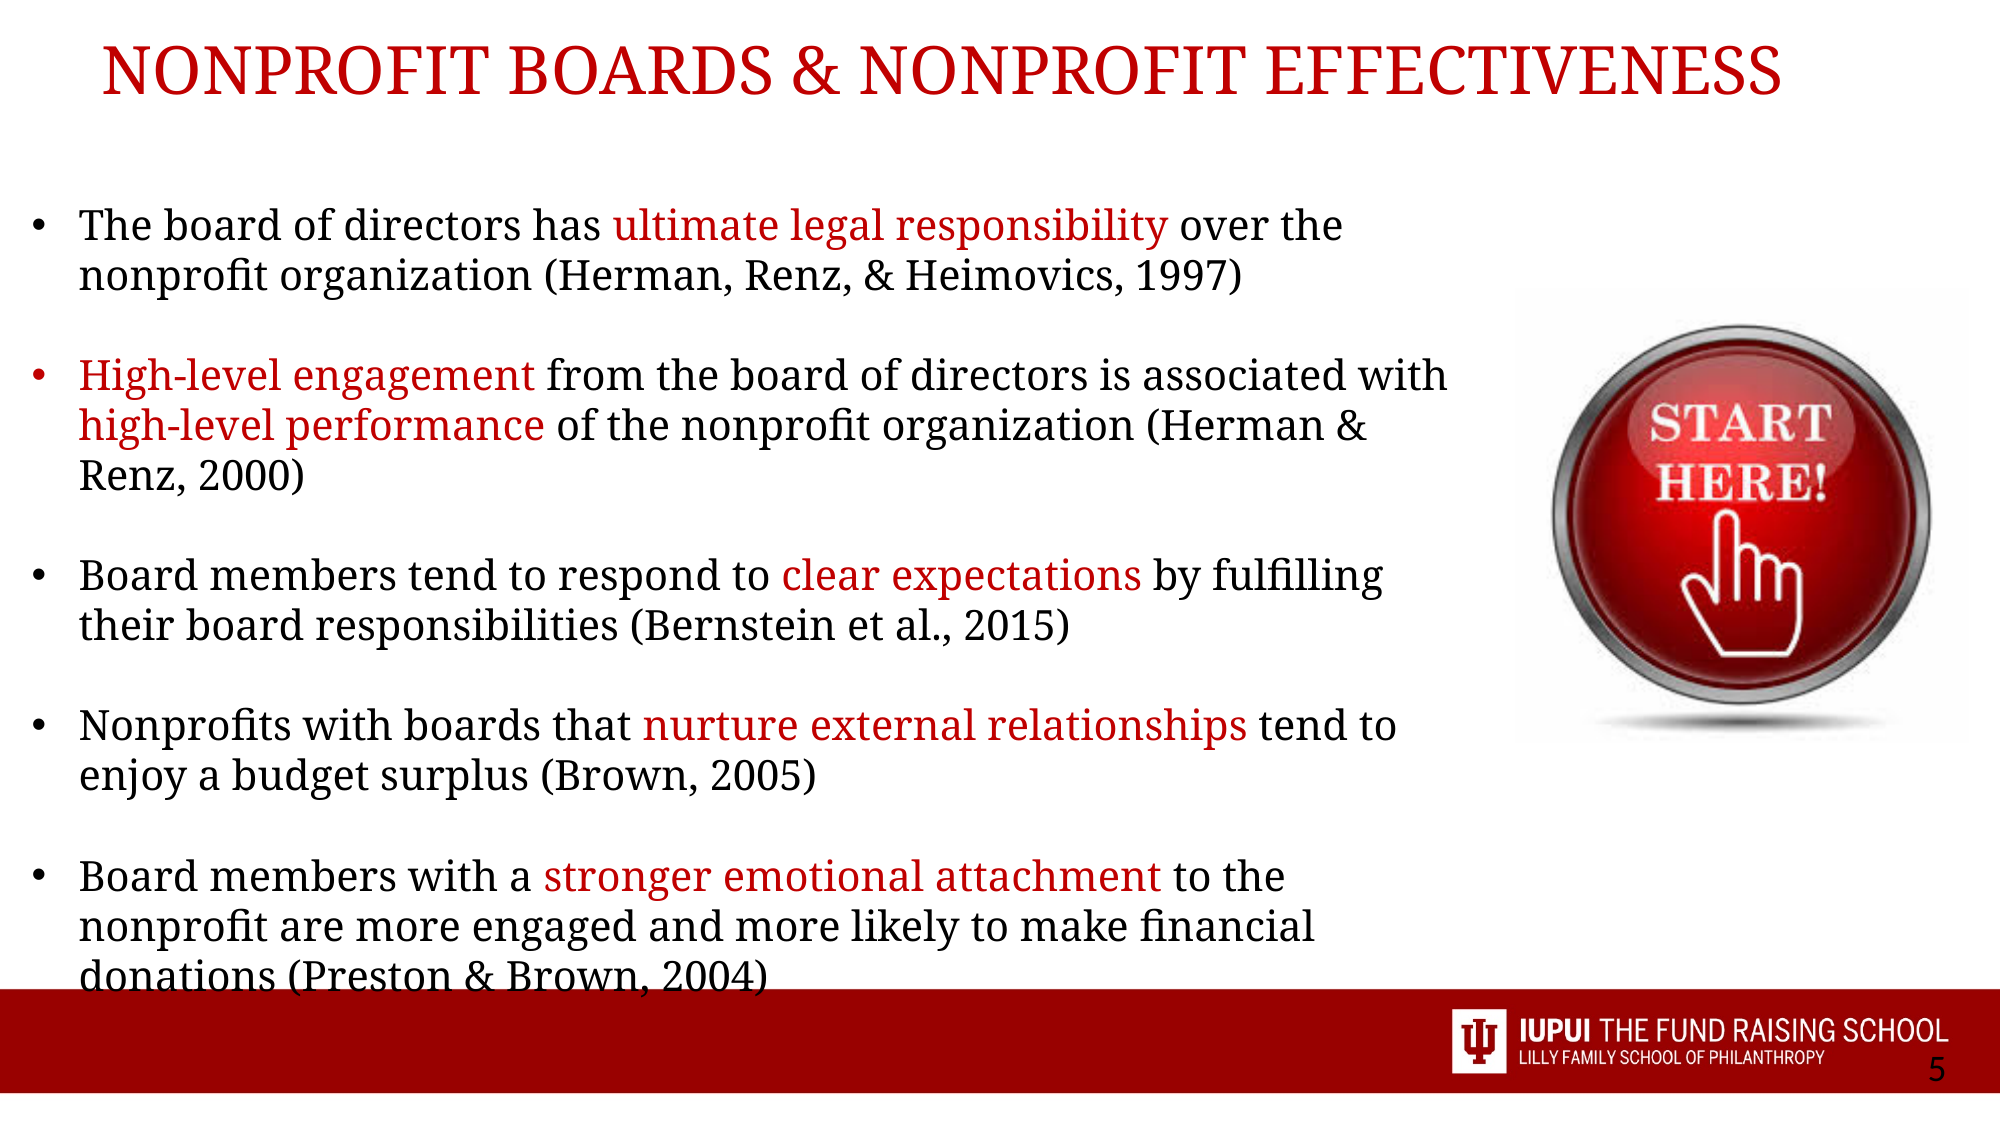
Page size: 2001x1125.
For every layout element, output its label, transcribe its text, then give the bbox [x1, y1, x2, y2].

picture [0, 0, 2000, 1125]
slide_number 5 [1795, 1036, 1962, 1097]
text_box The board of directors has ultimate legal responsibility over the nonprofit organization (Herman, Renz, & Heimovics, 1997) High-level engagement from the board of directors is associated with high-level performance of the nonprofit organization (Herman & Renz, 2000) Board members tend to respond to clear expectations by fulfilling their board responsibilities (Bernstein et al., 2015) Nonprofits with boards that nurture external relationships tend to enjoy a budget surplus (Brown, 2005) Board members with a stronger emotional attachment to the nonprofit are more engaged and more likely to make financial donations (Preston & Brown, 2004) [16, 191, 1482, 1007]
text_box NONPROFIT BOARDS & NONPROFIT EFFECTIVENESS [86, 20, 1945, 116]
